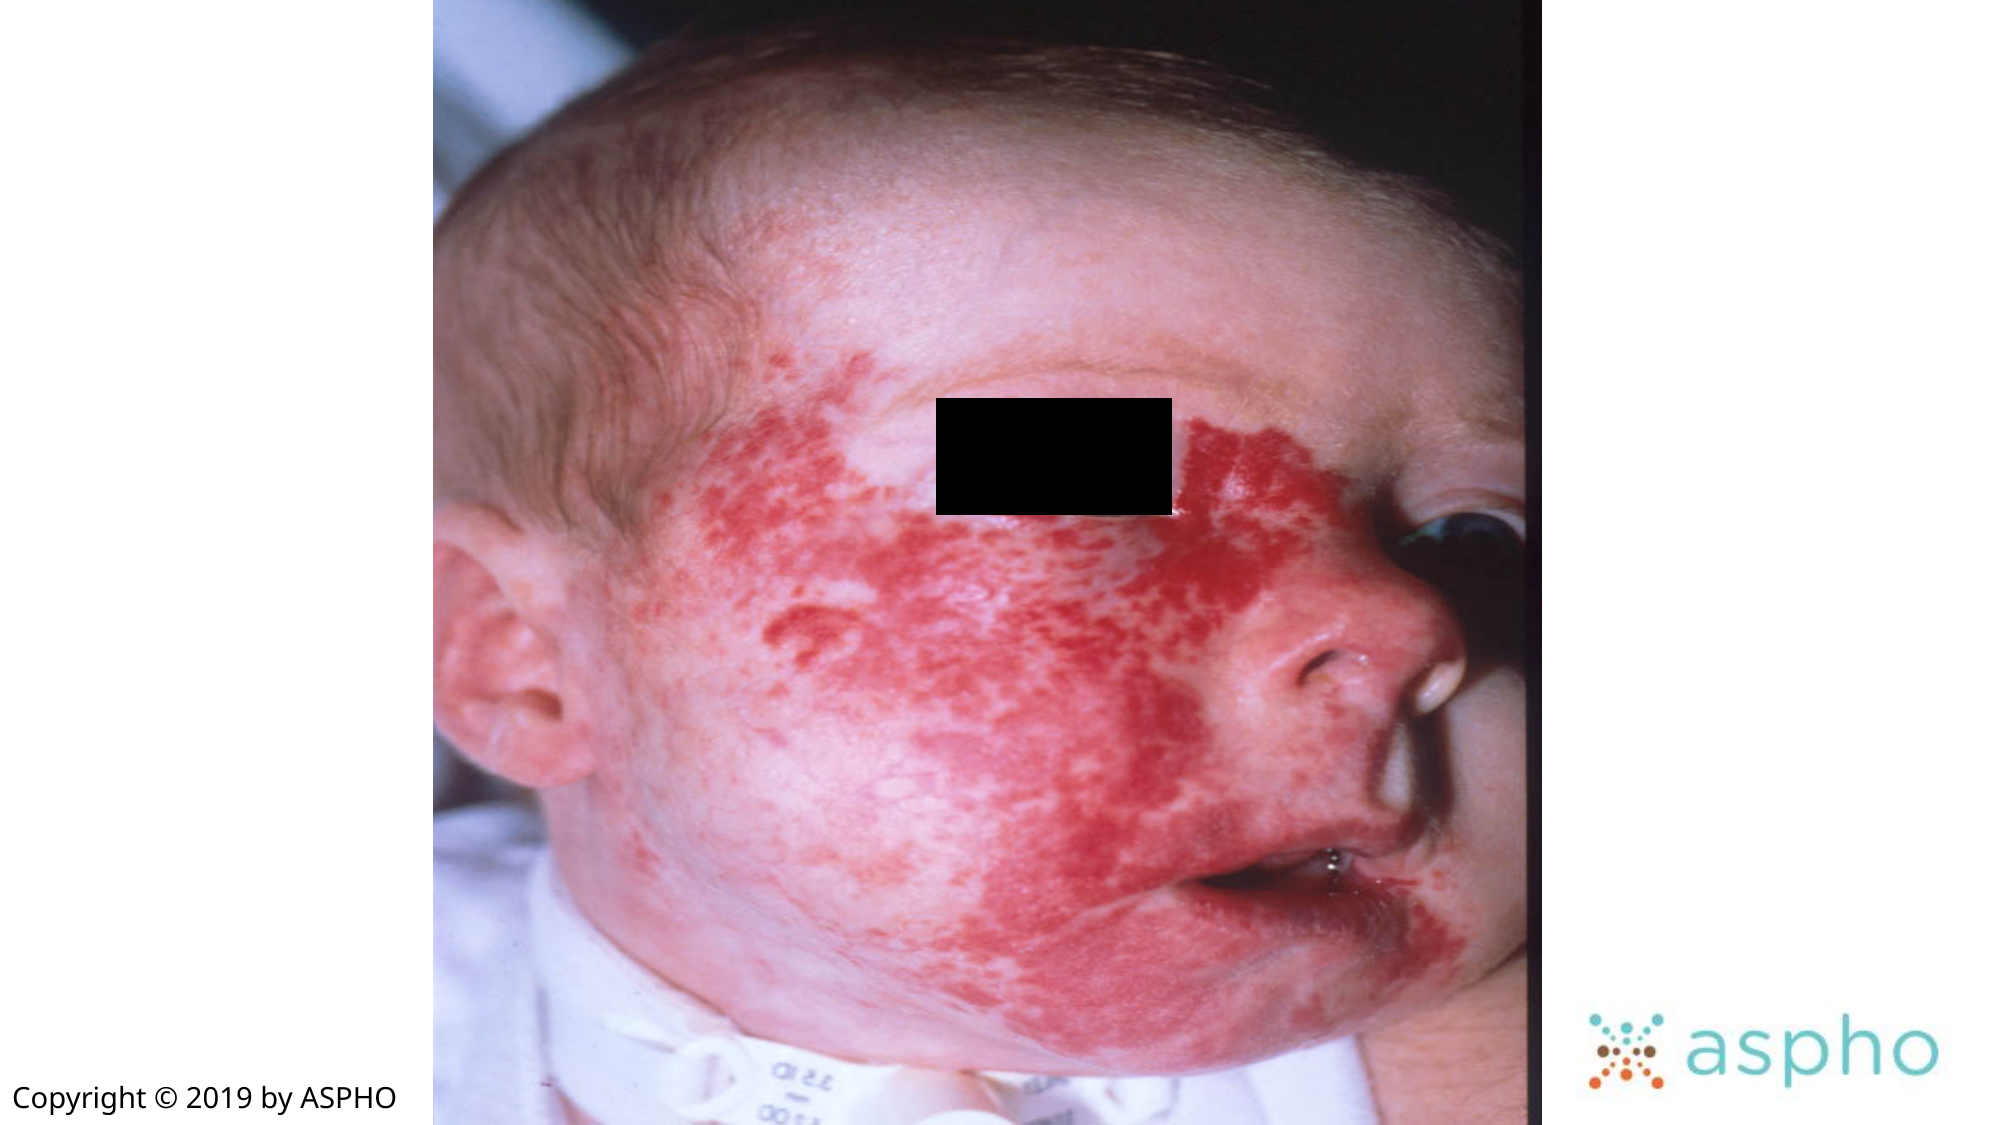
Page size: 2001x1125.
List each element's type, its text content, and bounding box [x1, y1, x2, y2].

picture [0, 0, 2001, 1125]
text_box Copyright © 2019 by ASPHO [0, 1071, 433, 1122]
